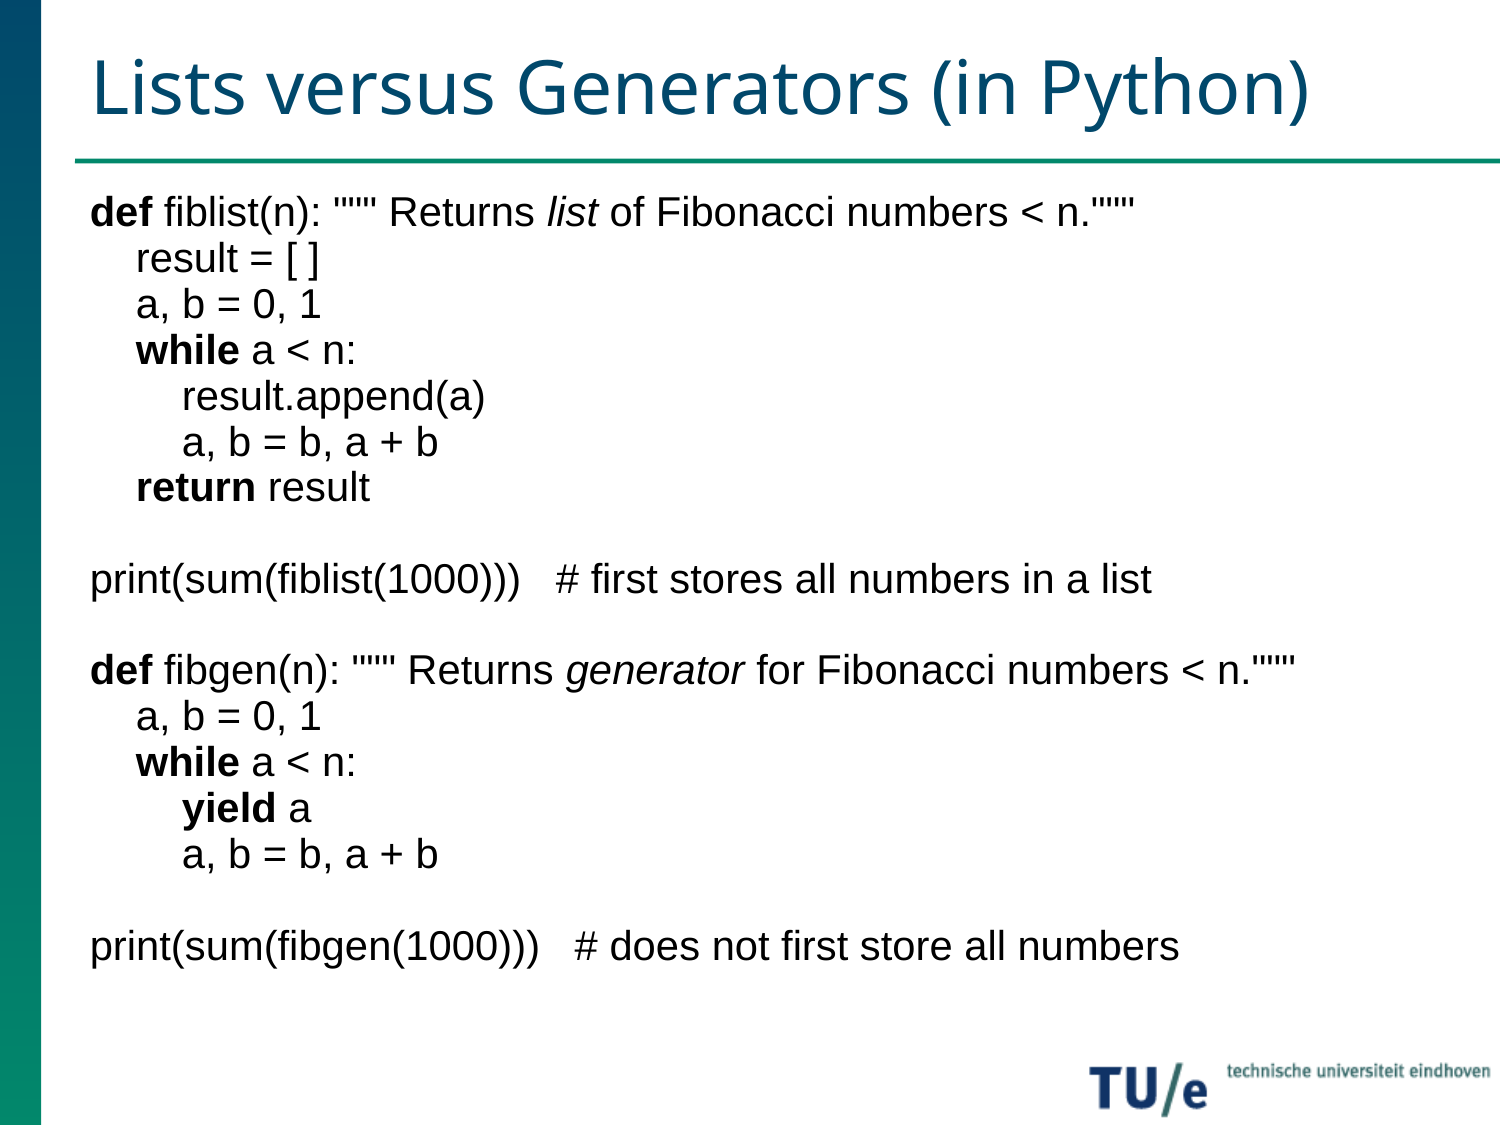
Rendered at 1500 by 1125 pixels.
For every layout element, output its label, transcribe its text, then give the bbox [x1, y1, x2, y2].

picture [1080, 1042, 1495, 1125]
text_box def fiblist(n): """ Returns list of Fibonacci numbers < n.""" result = [ ] a, b = 0, 1 while a < n: result.append(a) a, b = b, a + b return result print(sum(fiblist(1000))) # first stores all numbers in a list def fibgen(n): """ Returns generator for Fibonacci numbers < n.""" a, b = 0, 1 while a < n: yield a a, b = b, a + b print(sum(fibgen(1000))) # does not first store all numbers [75, 199, 1337, 973]
title Lists versus Generators (in Python) [74, 30, 1468, 138]
